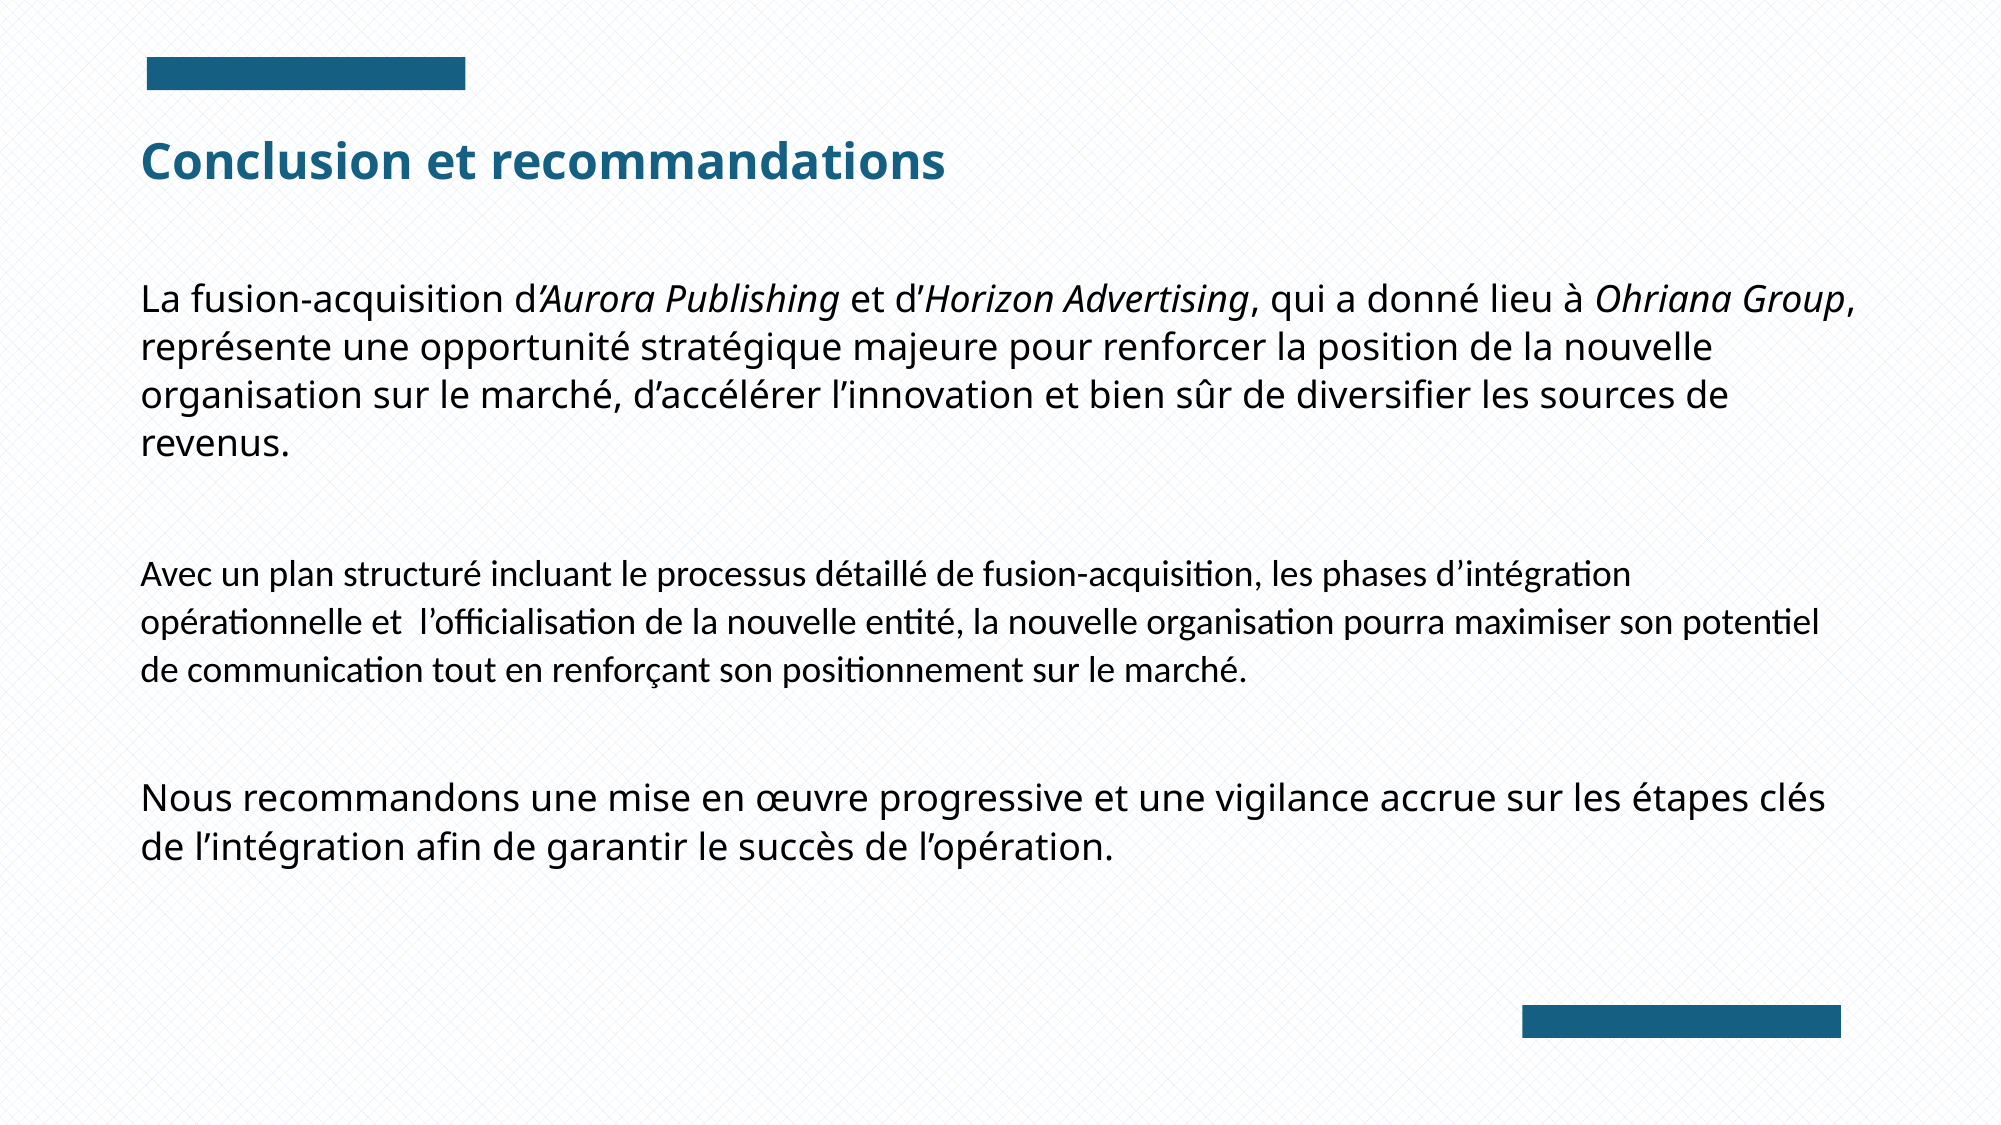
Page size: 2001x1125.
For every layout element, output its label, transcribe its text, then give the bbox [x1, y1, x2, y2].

text_box [1521, 1003, 1843, 1039]
text_box [145, 56, 467, 92]
text_box Conclusion et recommandations La fusion-acquisition d’Aurora Publishing et d’Horizon Advertising, qui a donné lieu à Ohriana Group, représente une opportunité stratégique majeure pour renforcer la position de la nouvelle organisation sur le marché, d’accélérer l’innovation et bien sûr de diversifier les sources de revenus. Avec un plan structuré incluant le processus détaillé de fusion-acquisition, les phases d’intégration opérationnelle et l’officialisation de la nouvelle entité, la nouvelle organisation pourra maximiser son potentiel de communication tout en renforçant son positionnement sur le marché. Nous recommandons une mise en œuvre progressive et une vigilance accrue sur les étapes clés de l’intégration afin de garantir le succès de l’opération. [125, 118, 1875, 875]
